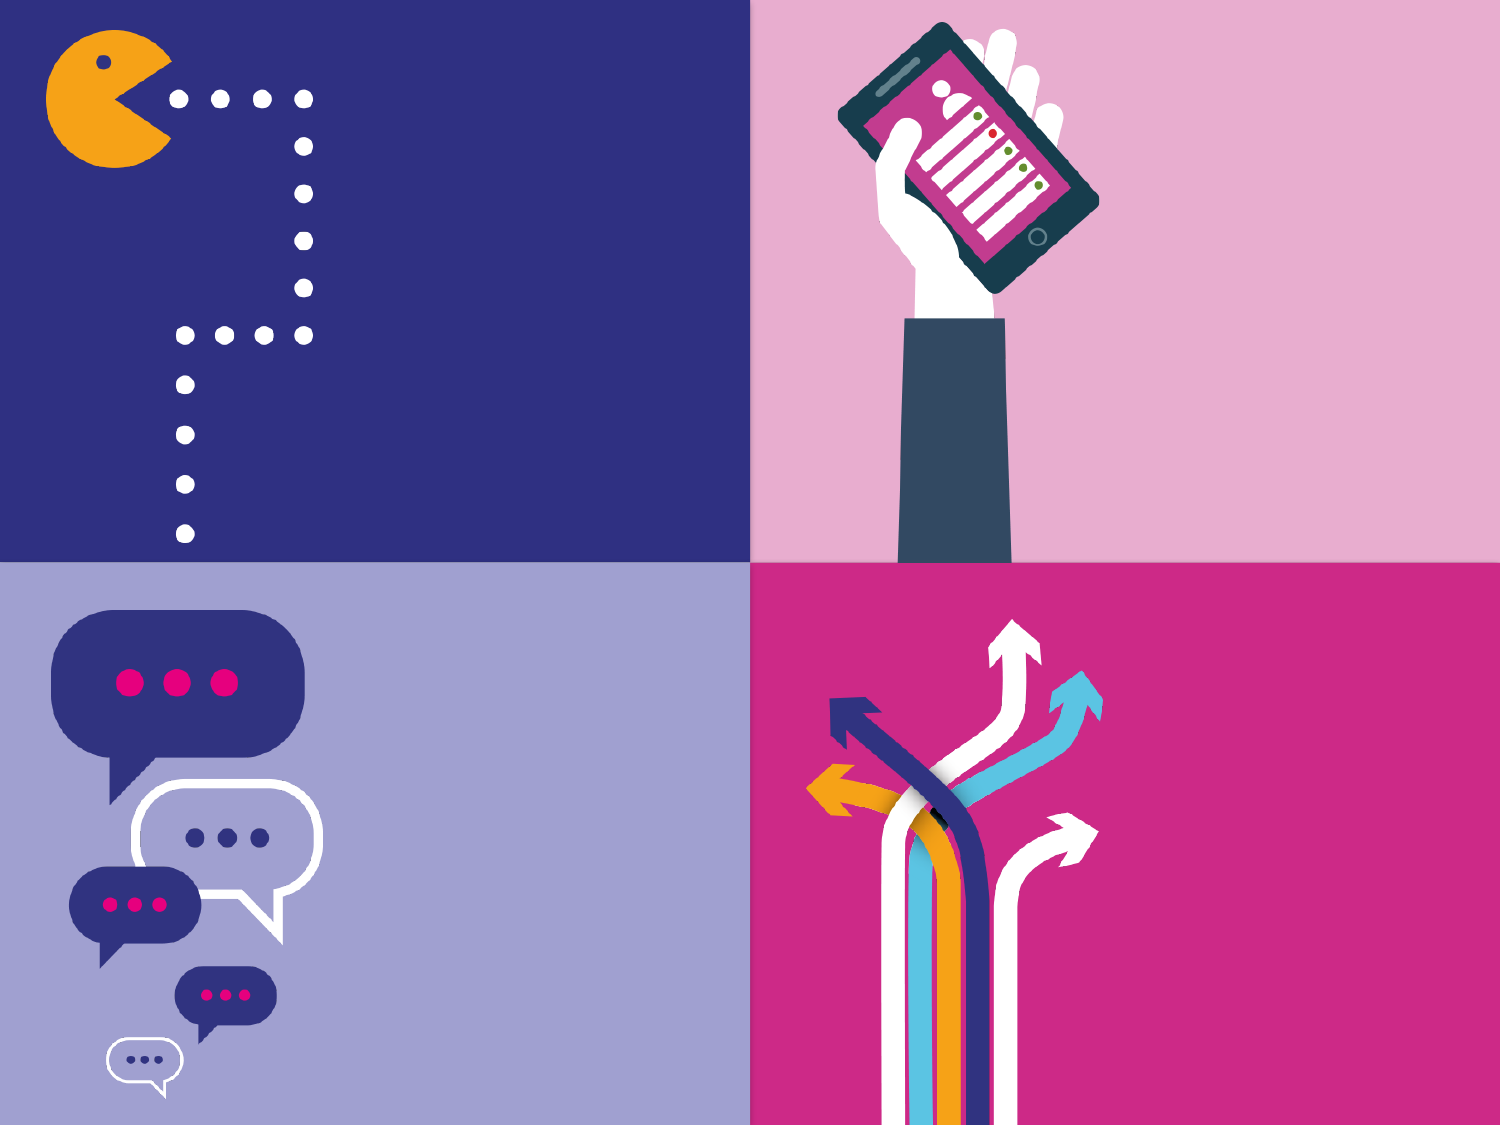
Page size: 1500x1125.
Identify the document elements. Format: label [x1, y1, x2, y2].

picture [14, 30, 344, 543]
picture [29, 609, 344, 1099]
text_box [0, 562, 751, 1125]
picture [794, 21, 1143, 563]
text_box [751, 0, 1500, 561]
text_box [0, 0, 751, 560]
text_box [751, 562, 1500, 1125]
picture [794, 619, 1120, 1125]
